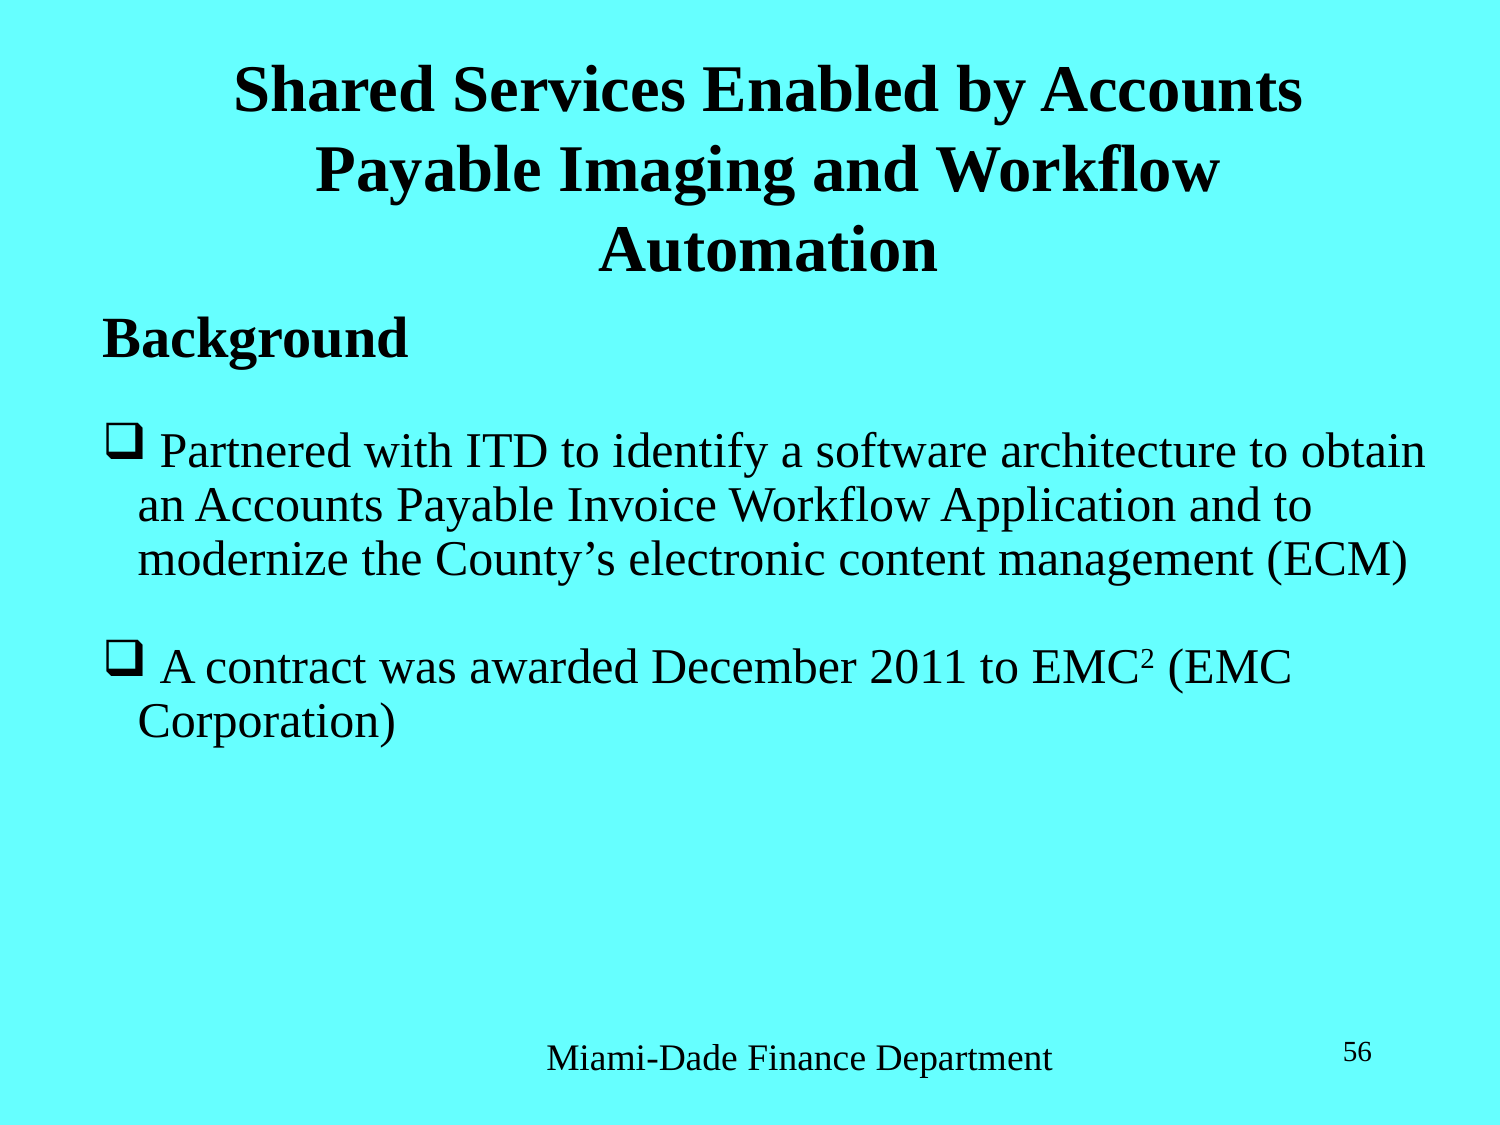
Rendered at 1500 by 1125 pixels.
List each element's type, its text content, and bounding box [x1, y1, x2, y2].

text_box Background Partnered with ITD to identify a software architecture to obtain an Accounts Payable Invoice Workflow Application and to modernize the County’s electronic content management (ECM) A contract was awarded December 2011 to EMC2 (EMC Corporation) [87, 299, 1450, 756]
footer Miami-Dade Finance Department [474, 1024, 1074, 1101]
text_box Shared Services Enabled by Accounts Payable Imaging and Workflow Automation [124, 37, 1413, 293]
slide_number 56 [1074, 1024, 1388, 1101]
